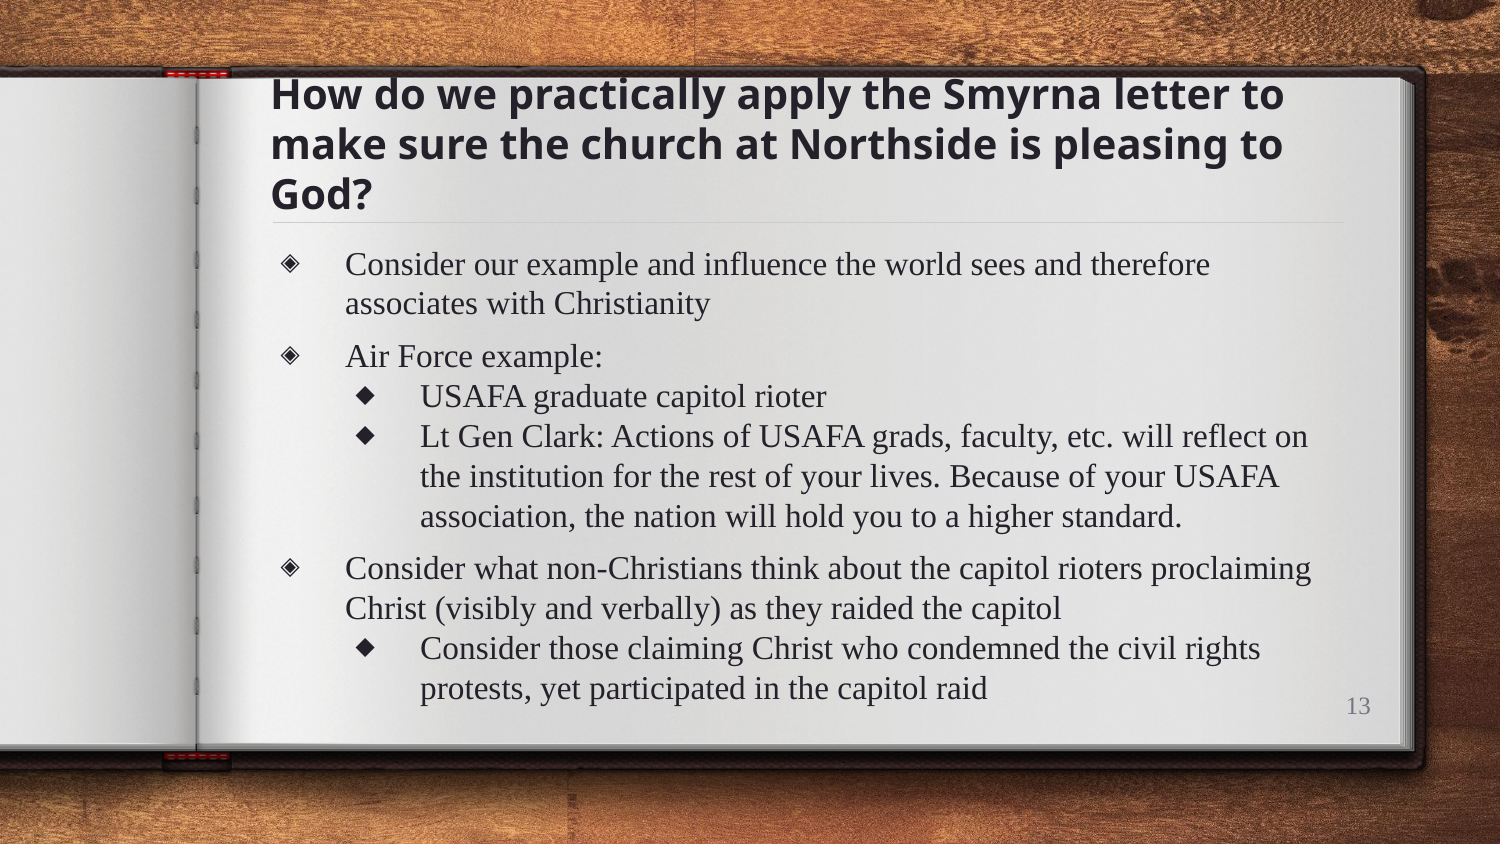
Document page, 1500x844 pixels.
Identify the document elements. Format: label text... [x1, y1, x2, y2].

slide_number 13 [1295, 672, 1386, 737]
list Consider our example and influence the world sees and therefore associates with Christianity Air Force example: USAFA graduate capitol rioter Lt Gen Clark: Actions of USAFA grads, faculty, etc. will reflect on the institution for the rest of your lives. Because of your USAFA association, the nation will hold you to a higher standard. Consider what non-Christians think about the capitol rioters proclaiming Christ (visibly and verbally) as they raided the capitol Consider those claiming Christ who condemned the civil rights protests, yet participated in the capitol raid [255, 226, 1341, 726]
title How do we practically apply the Smyrna letter to make sure the church at Northside is pleasing to God? [255, 117, 1341, 226]
picture [0, 0, 1500, 844]
